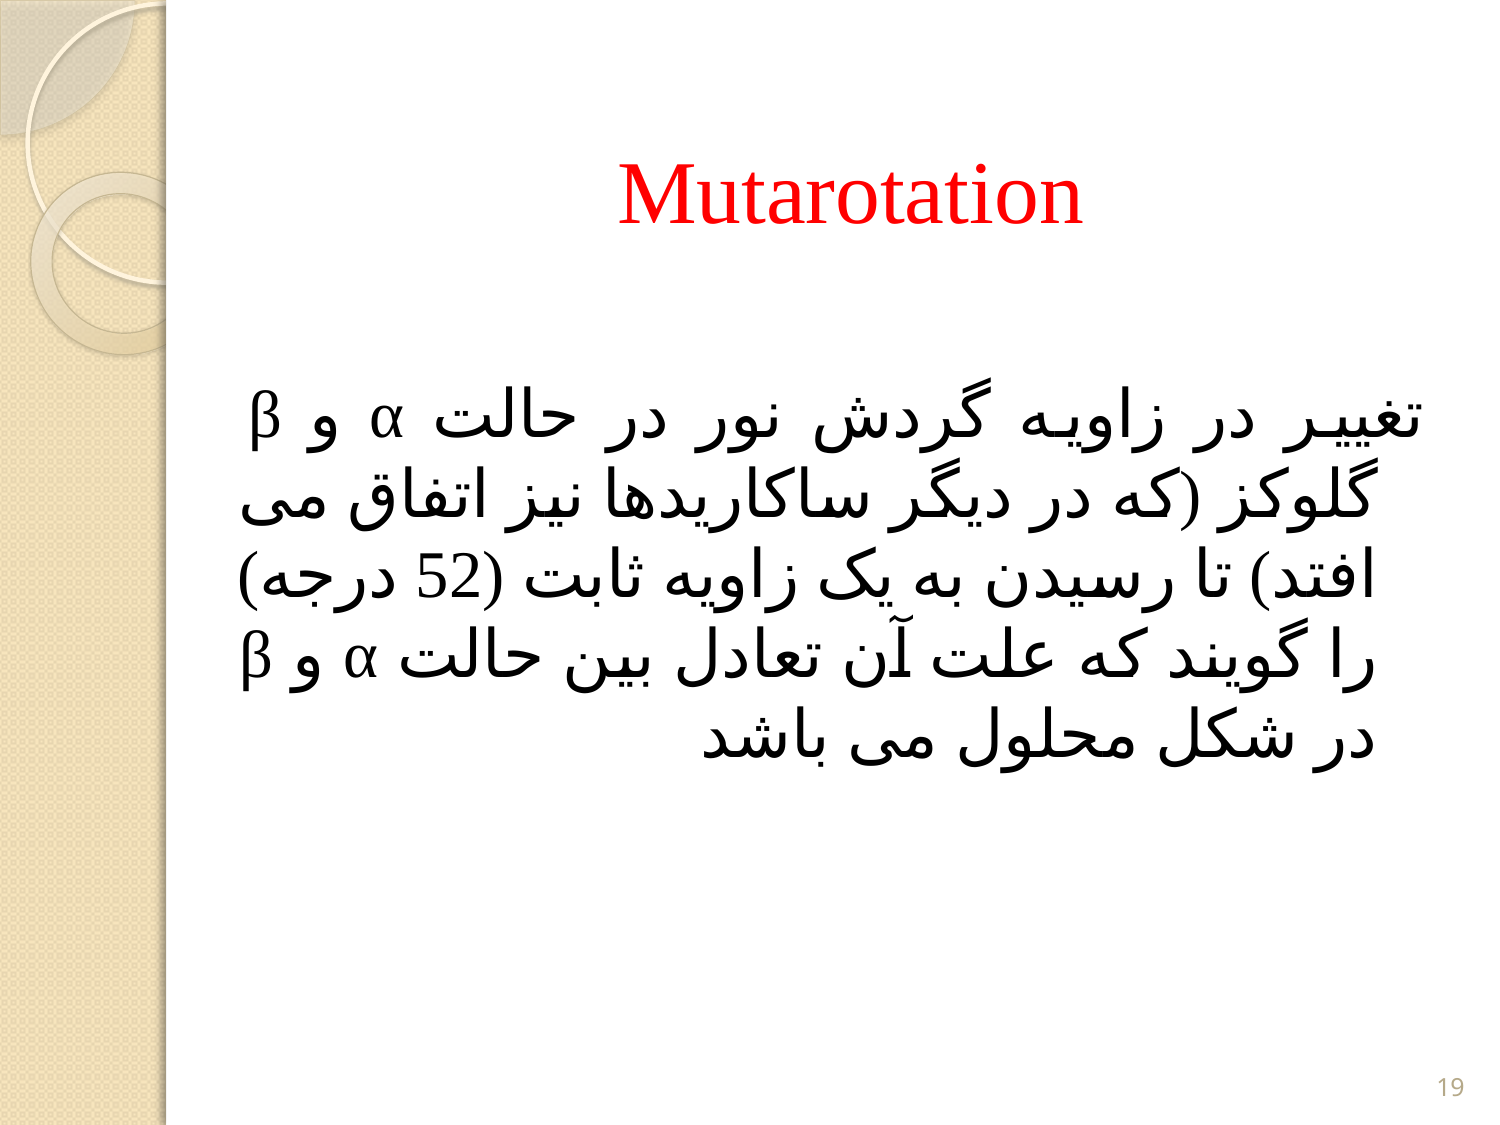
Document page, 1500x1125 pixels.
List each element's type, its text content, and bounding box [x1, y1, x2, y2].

title Mutarotation [235, 93, 1466, 282]
slide_number 19 [1413, 1034, 1488, 1113]
list تغییر در زاویه گردش نور در حالت α و β گلوکز (که در دیگر ساکاریدها نیز اتفاق می افتد) تا رسیدن به یک زاویه ثابت (52 درجه) را گویند که علت آن تعادل بین حالت α و β در شکل محلول می باشد [222, 363, 1453, 809]
